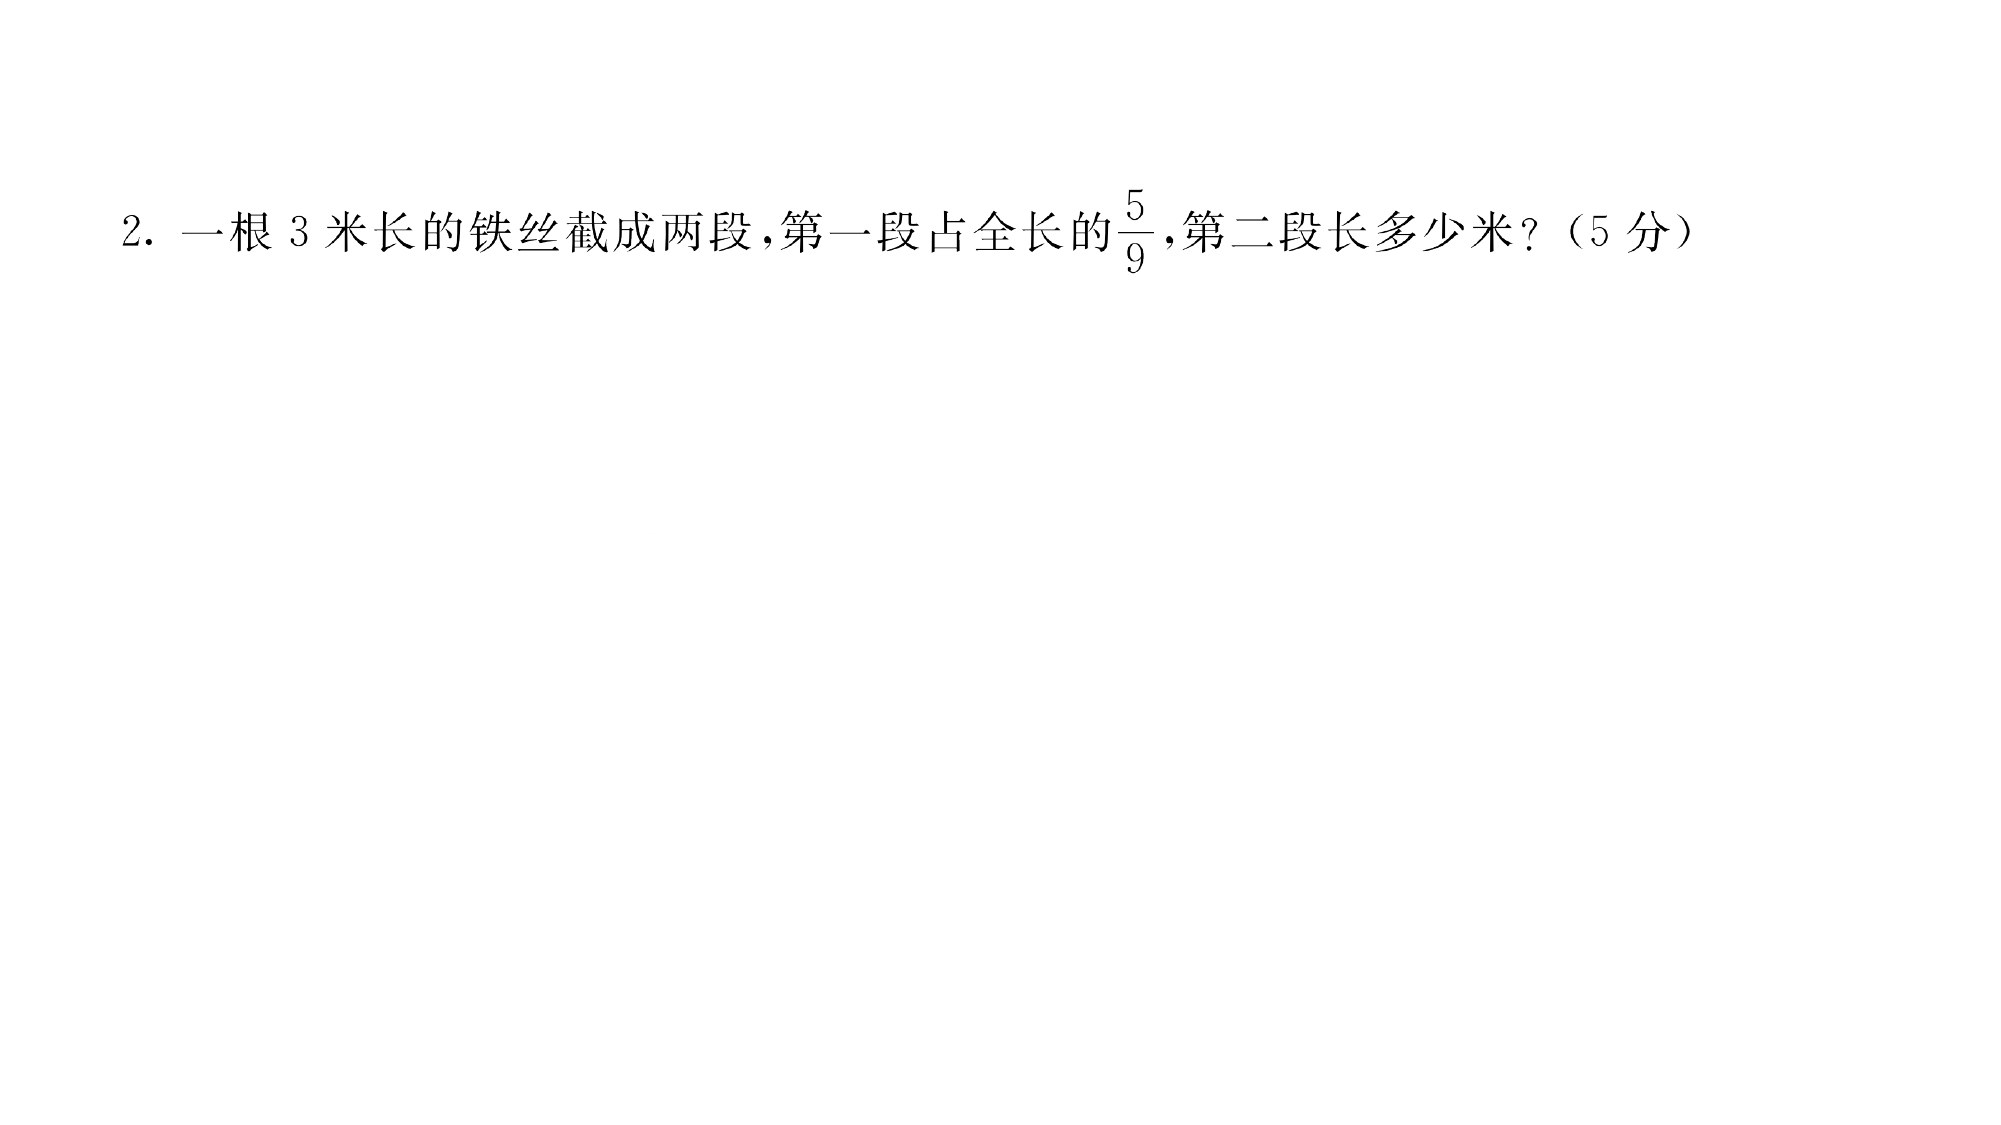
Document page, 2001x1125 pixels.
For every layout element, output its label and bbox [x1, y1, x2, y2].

picture [118, 177, 2000, 540]
